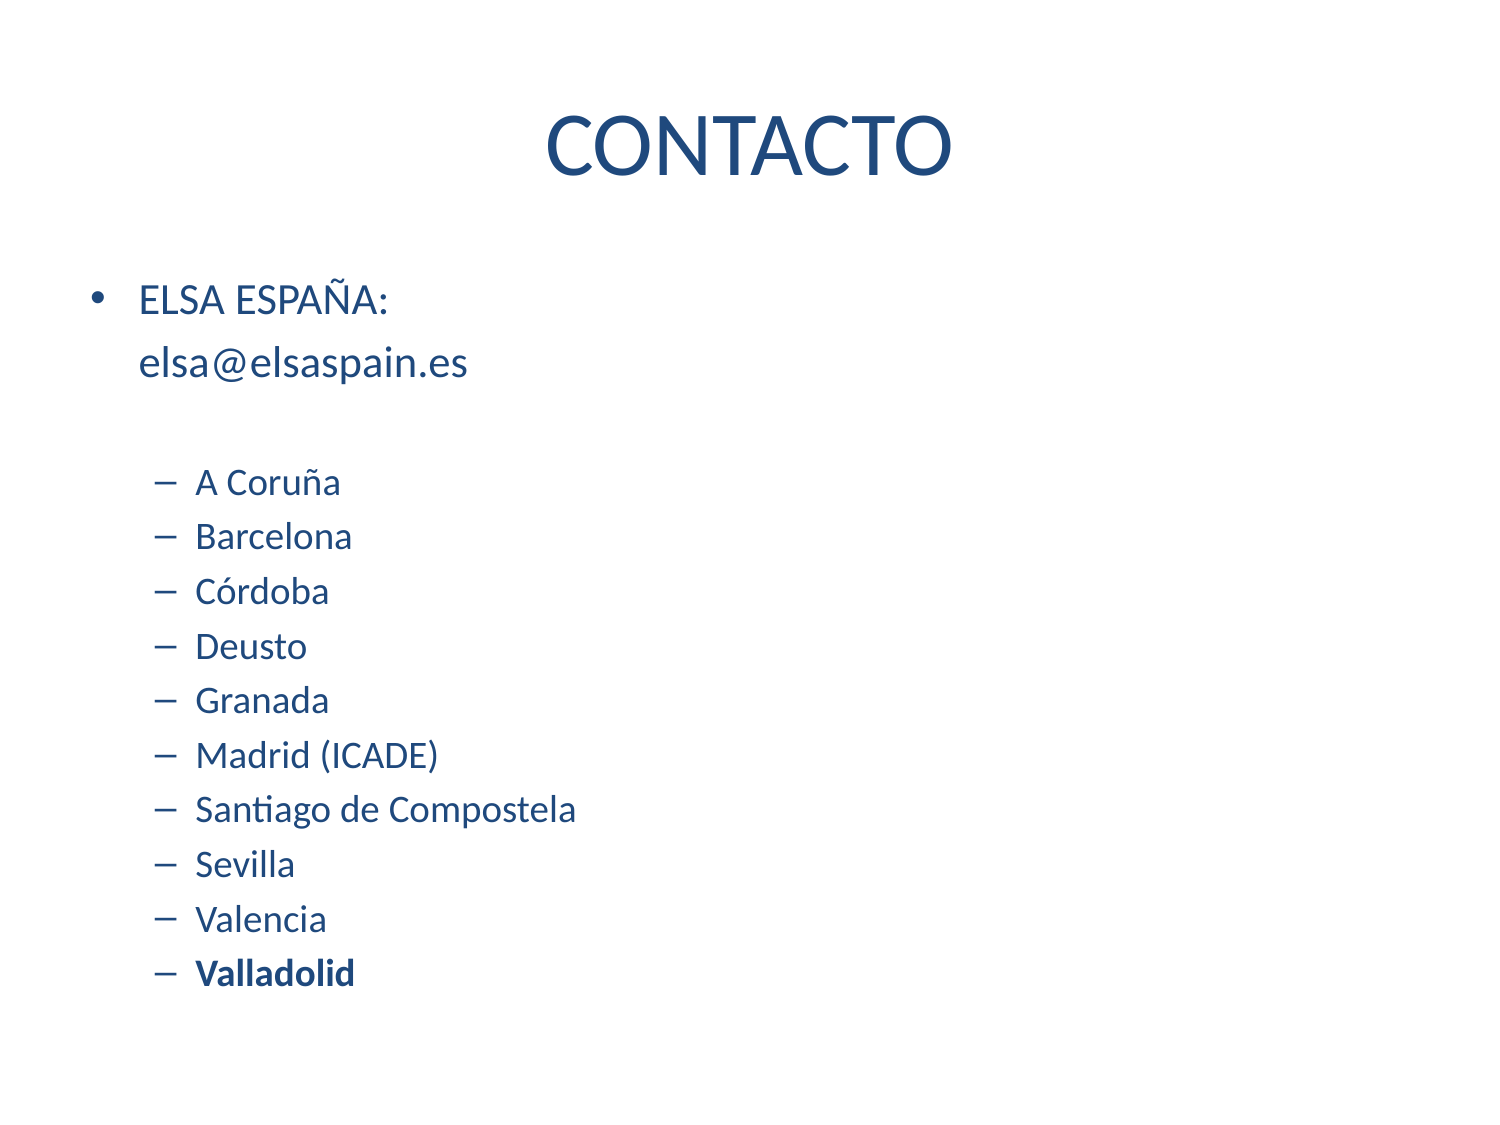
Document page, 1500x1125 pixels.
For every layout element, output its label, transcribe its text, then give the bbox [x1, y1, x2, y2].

list ELSA ESPAÑA: elsa@elsaspain.es A Coruña Barcelona Córdoba Deusto Granada Madrid (ICADE) Santiago de Compostela Sevilla Valencia Valladolid [75, 262, 1425, 1005]
title CONTACTO [75, 45, 1425, 233]
